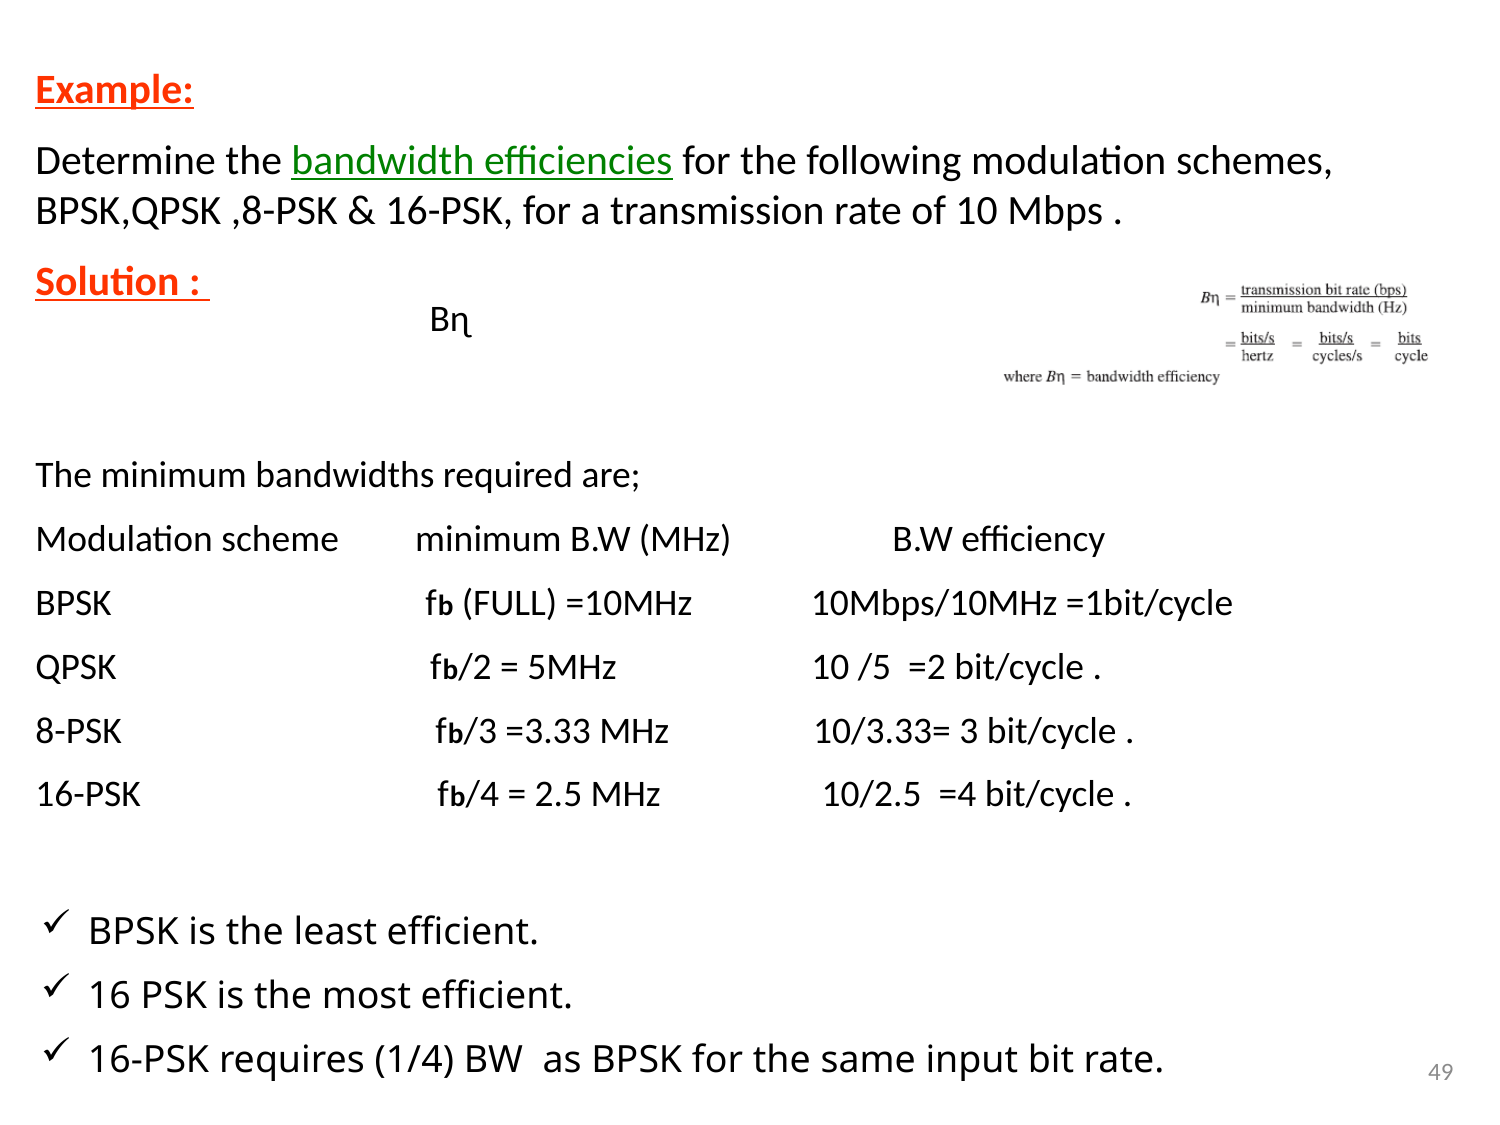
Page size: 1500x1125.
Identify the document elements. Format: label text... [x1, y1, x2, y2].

text_box BPSK is the least efficient. 16 PSK is the most efficient. 16-PSK requires (1/4) BW as BPSK for the same input bit rate. [26, 899, 1400, 1088]
slide_number 49 [1362, 1040, 1469, 1100]
picture [999, 274, 1450, 389]
text_box Example: Determine the bandwidth efficiencies for the following modulation schemes, BPSK,QPSK ,8-PSK & 16-PSK, for a transmission rate of 10 Mbps . Solution : The minimum bandwidths required are; Modulation scheme minimum B.W (MHz) B.W efficiency BPSK fb (FULL) =10MHz 10Mbps/10MHz =1bit/cycle QPSK fb/2 = 5MHz 10 /5 =2 bit/cycle . 8-PSK fb/3 =3.33 MHz 10/3.33= 3 bit/cycle . 16-PSK fb/4 = 2.5 MHz 10/2.5 =4 bit/cycle . [20, 54, 1480, 822]
